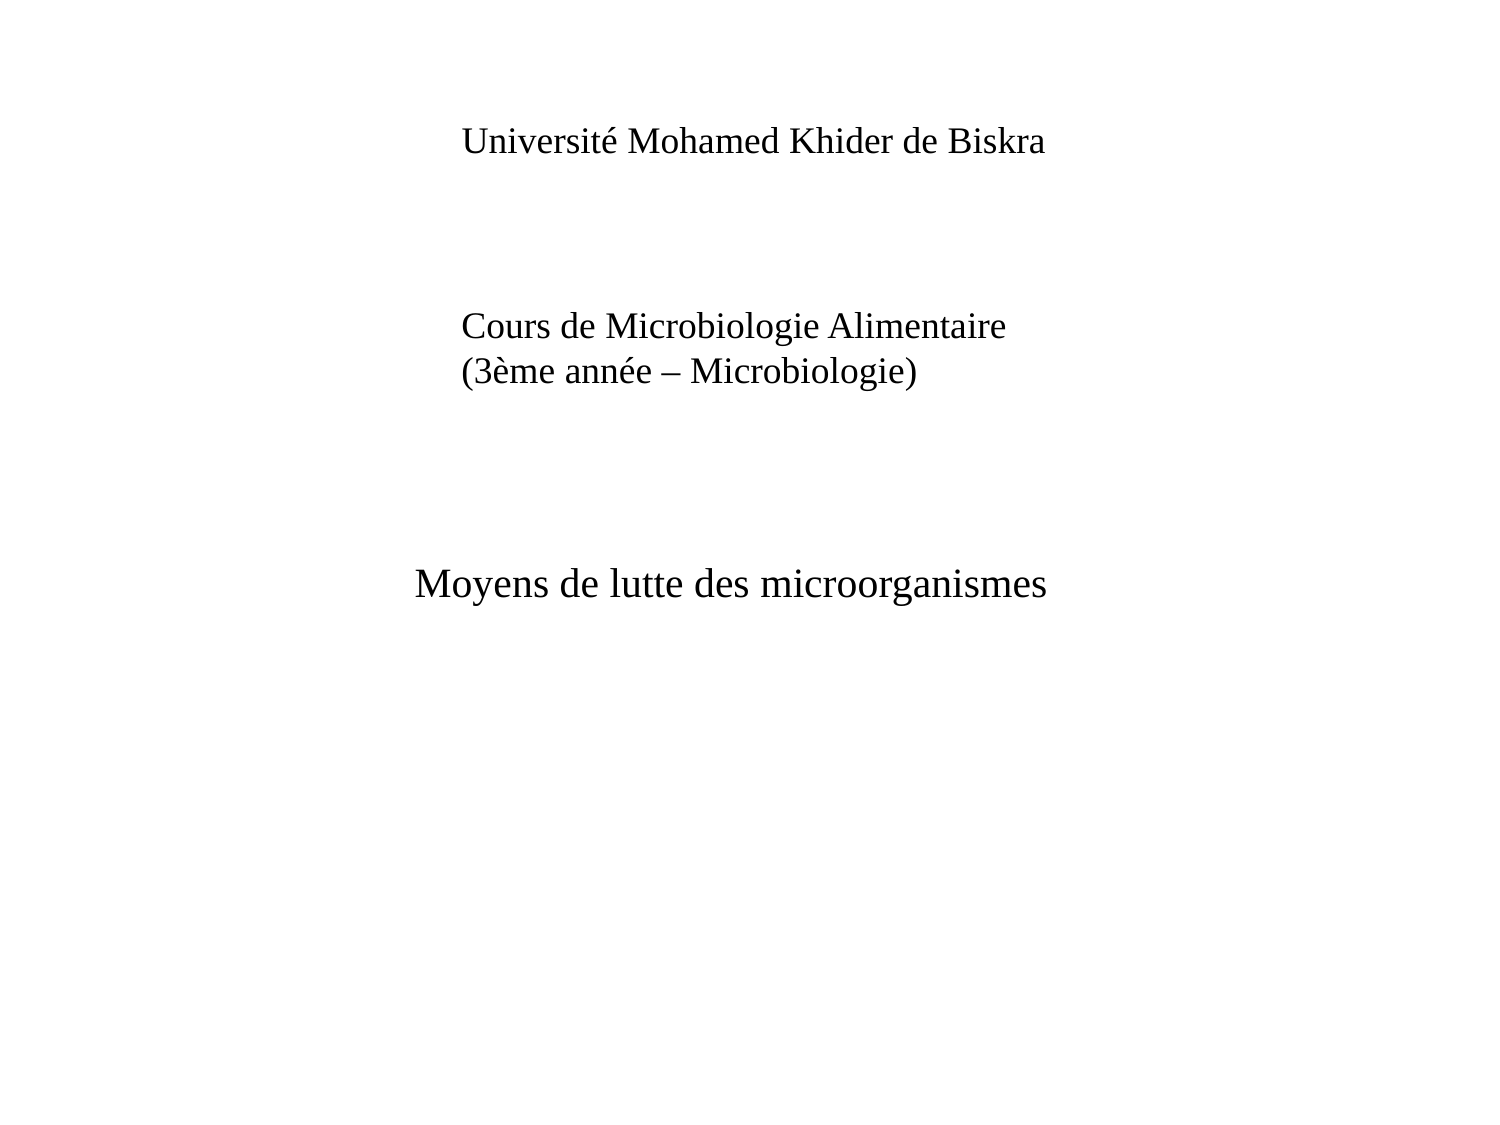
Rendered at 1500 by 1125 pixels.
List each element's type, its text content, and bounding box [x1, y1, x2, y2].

text_box Cours de Microbiologie Alimentaire (3ème année – Microbiologie) [446, 293, 1023, 398]
text_box Moyens de lutte des microorganismes [408, 549, 1054, 612]
text_box Université Mohamed Khider de Biskra [446, 108, 1062, 169]
